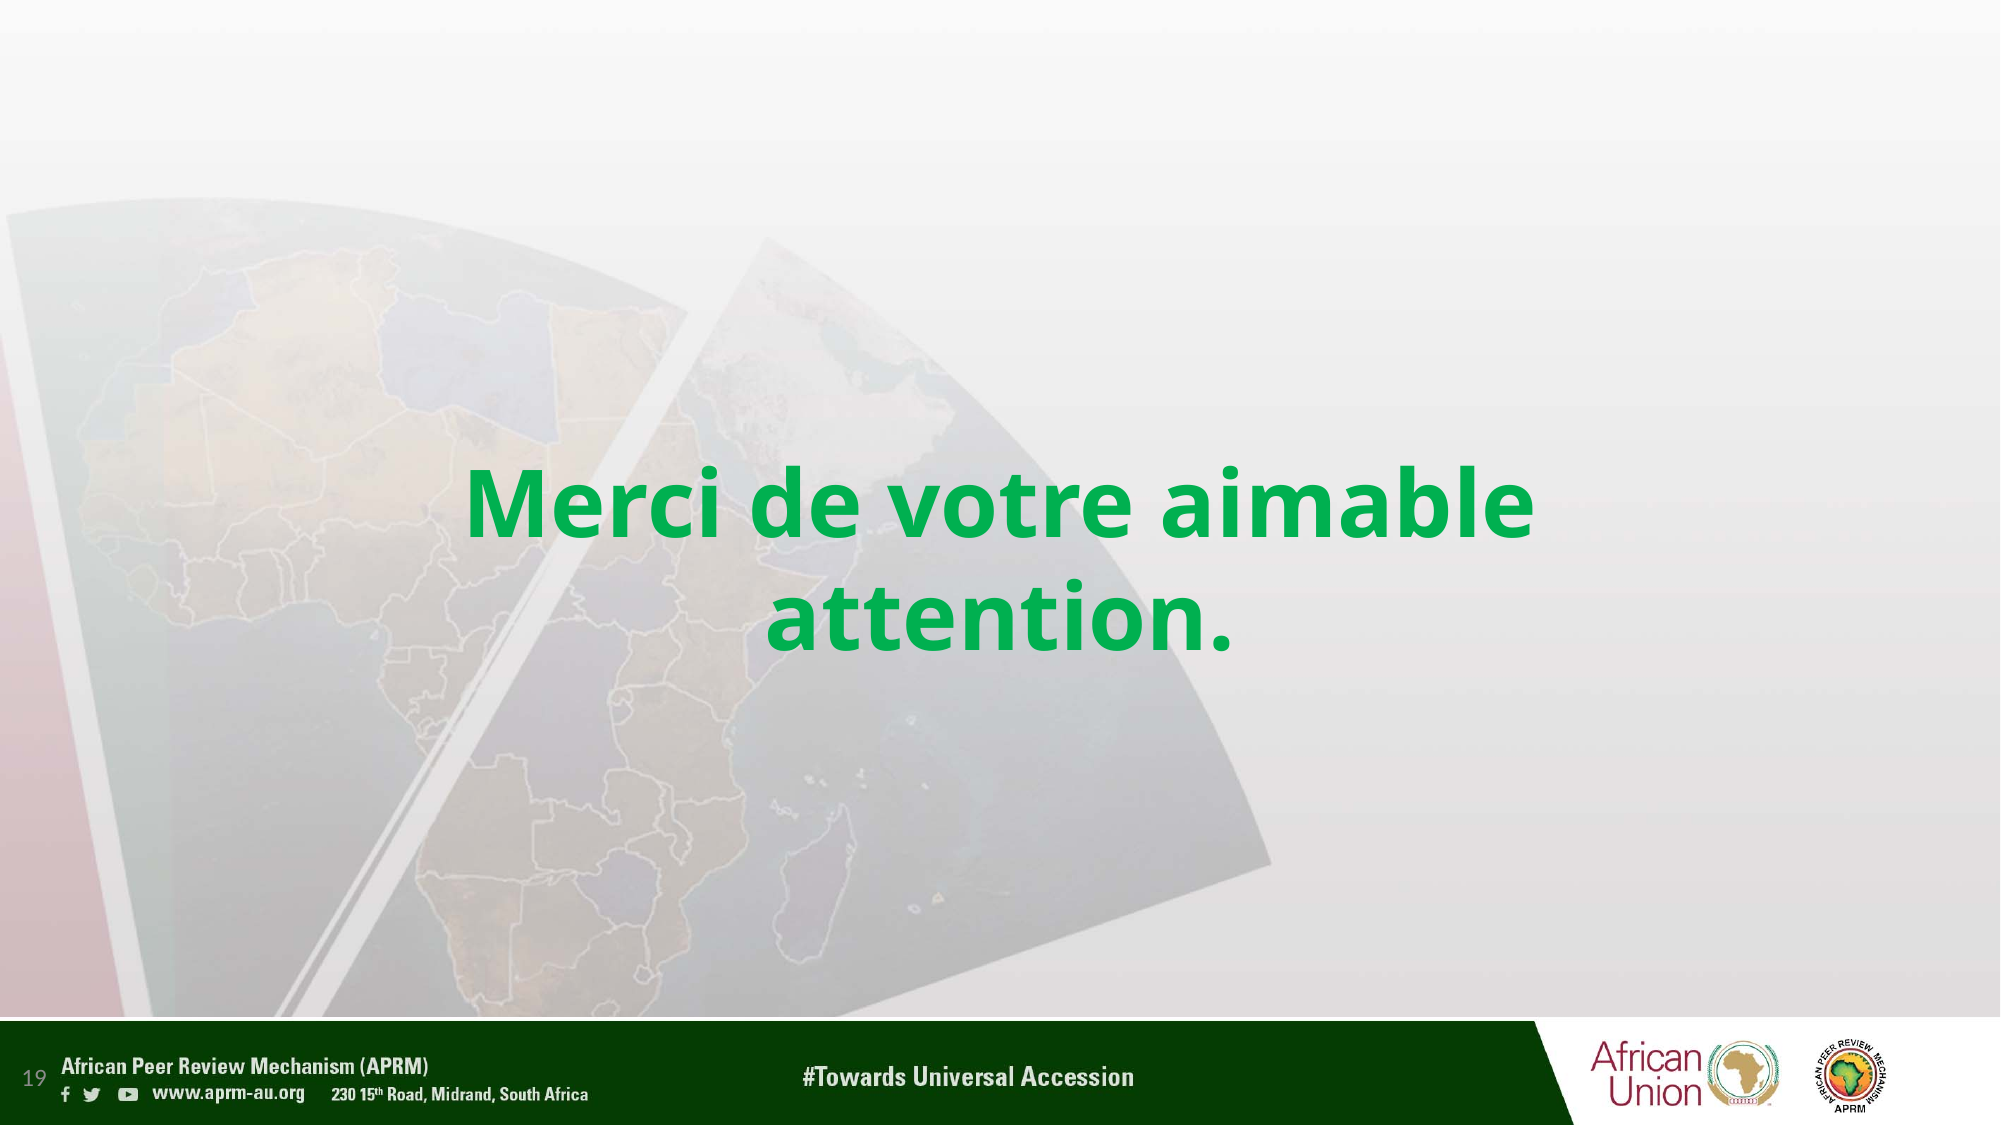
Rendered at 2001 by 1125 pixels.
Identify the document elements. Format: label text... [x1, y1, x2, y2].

slide_number 19 [6, 1046, 474, 1107]
list Merci de votre aimable attention. [324, 337, 1675, 863]
picture [0, 0, 2001, 1125]
